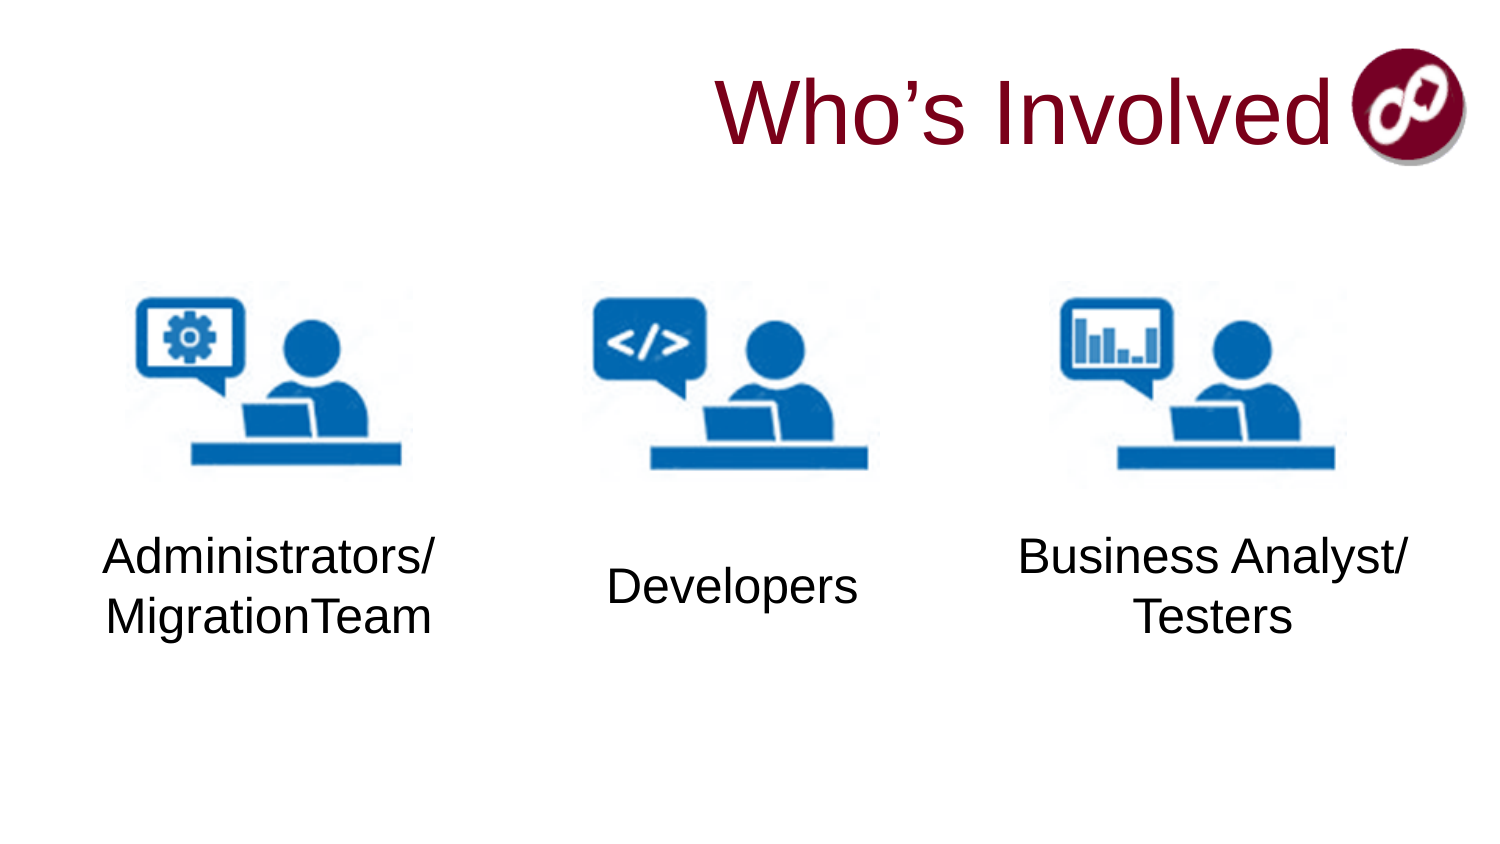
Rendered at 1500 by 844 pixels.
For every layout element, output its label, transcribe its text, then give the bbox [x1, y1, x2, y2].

picture [1049, 280, 1348, 490]
title Who’s Involved [137, 37, 1350, 179]
picture [124, 280, 413, 482]
text_box Business Analyst/ Testers [1002, 516, 1424, 651]
text_box Administrators/ MigrationTeam [87, 516, 451, 651]
picture [1350, 47, 1469, 168]
picture [582, 280, 880, 482]
text_box Developers [591, 546, 874, 622]
